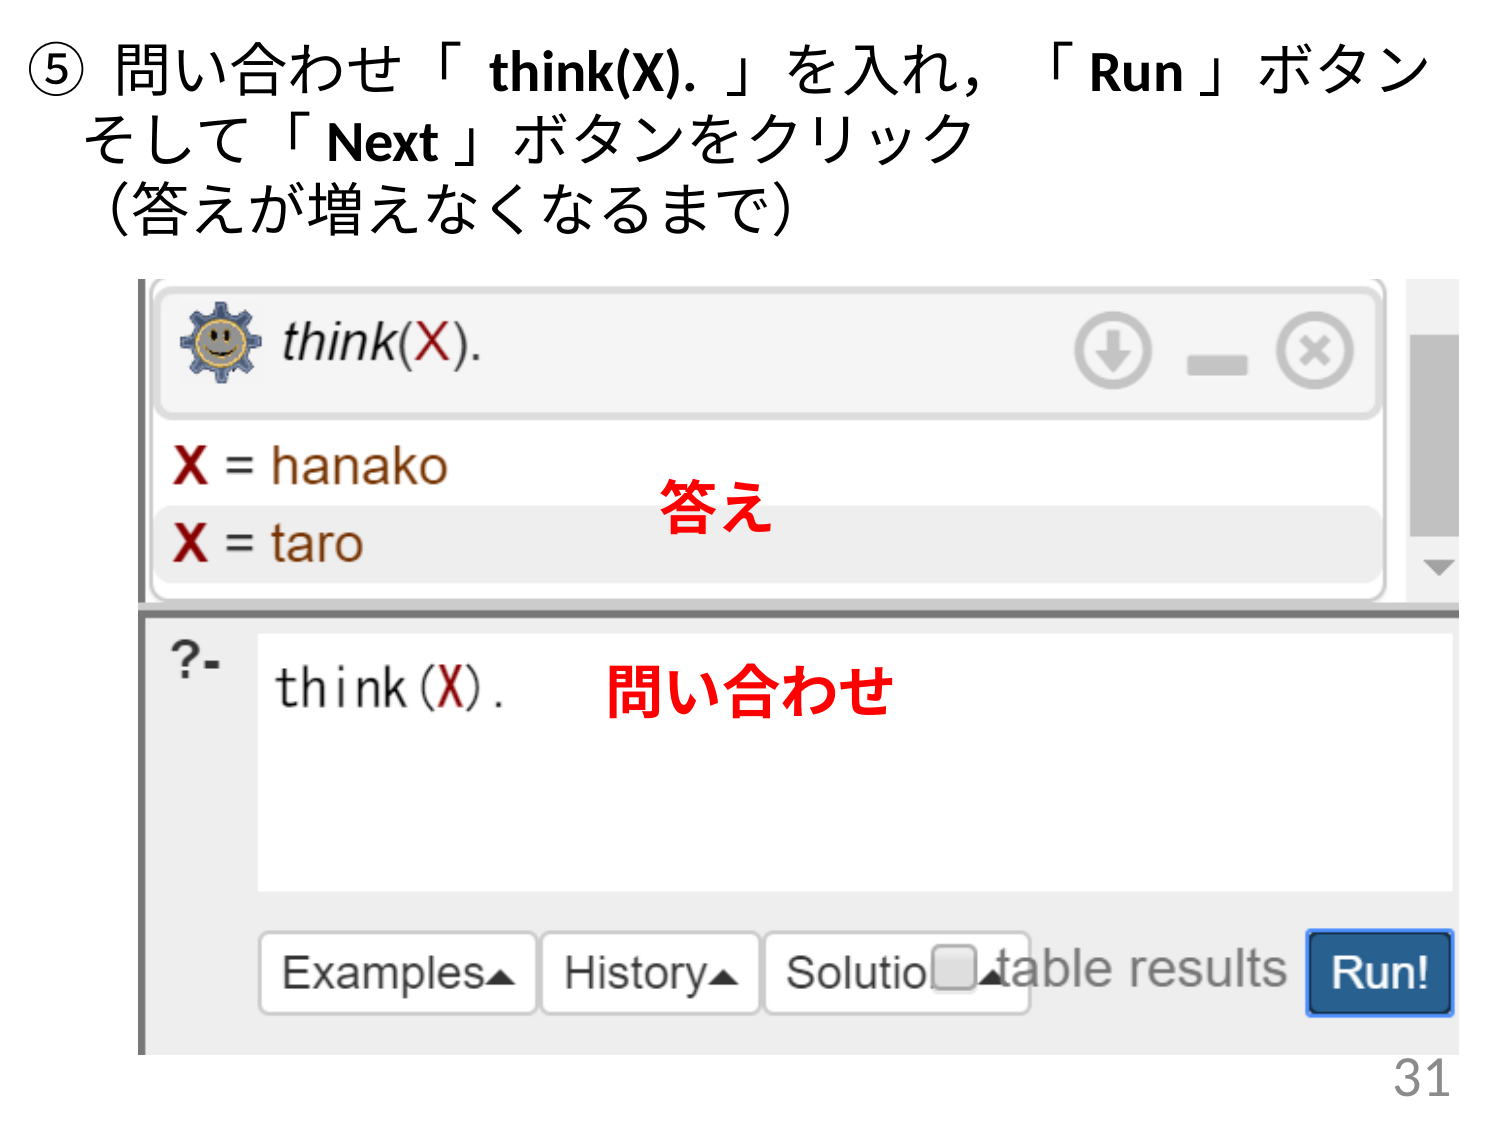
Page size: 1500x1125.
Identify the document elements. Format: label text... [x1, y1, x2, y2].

picture [138, 279, 1459, 1055]
slide_number 31 [1129, 1042, 1467, 1103]
text_box ⑤ 問い合わせ「 think(X). 」を入れ，「Run」ボタン そして「Next」ボタンをクリック （答えが増えなくなるまで） [0, 25, 1447, 250]
